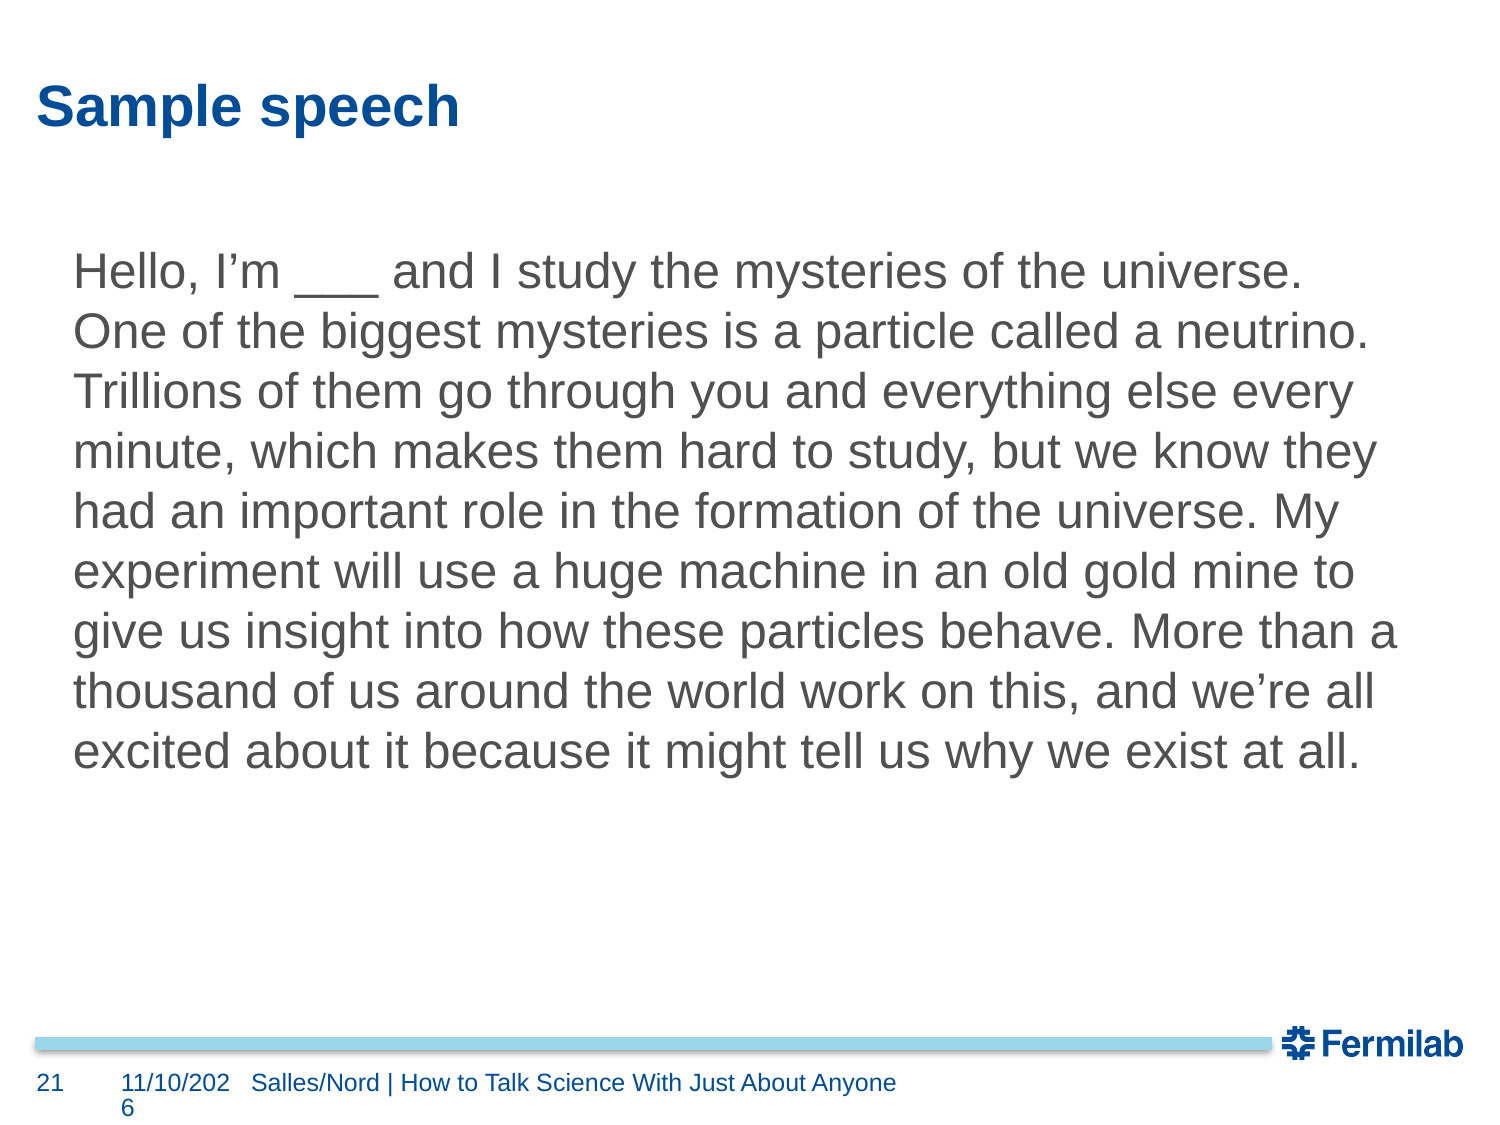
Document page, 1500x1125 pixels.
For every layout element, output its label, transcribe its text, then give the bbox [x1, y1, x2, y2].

list Hello, I’m ___ and I study the mysteries of the universe. One of the biggest mysteries is a particle called a neutrino. Trillions of them go through you and everything else every minute, which makes them hard to study, but we know they had an important role in the formation of the universe. My experiment will use a huge machine in an old gold mine to give us insight into how these particles behave. More than a thousand of us around the world work on this, and we’re all excited about it because it might tell us why we exist at all. [72, 238, 1407, 817]
slide_number 21 [36, 1066, 105, 1106]
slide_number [120, 1066, 232, 1107]
title Sample speech [36, 67, 1462, 138]
picture [1282, 1026, 1463, 1060]
footer Salles/Nord | How to Talk Science With Just About Anyone [251, 1066, 1279, 1107]
